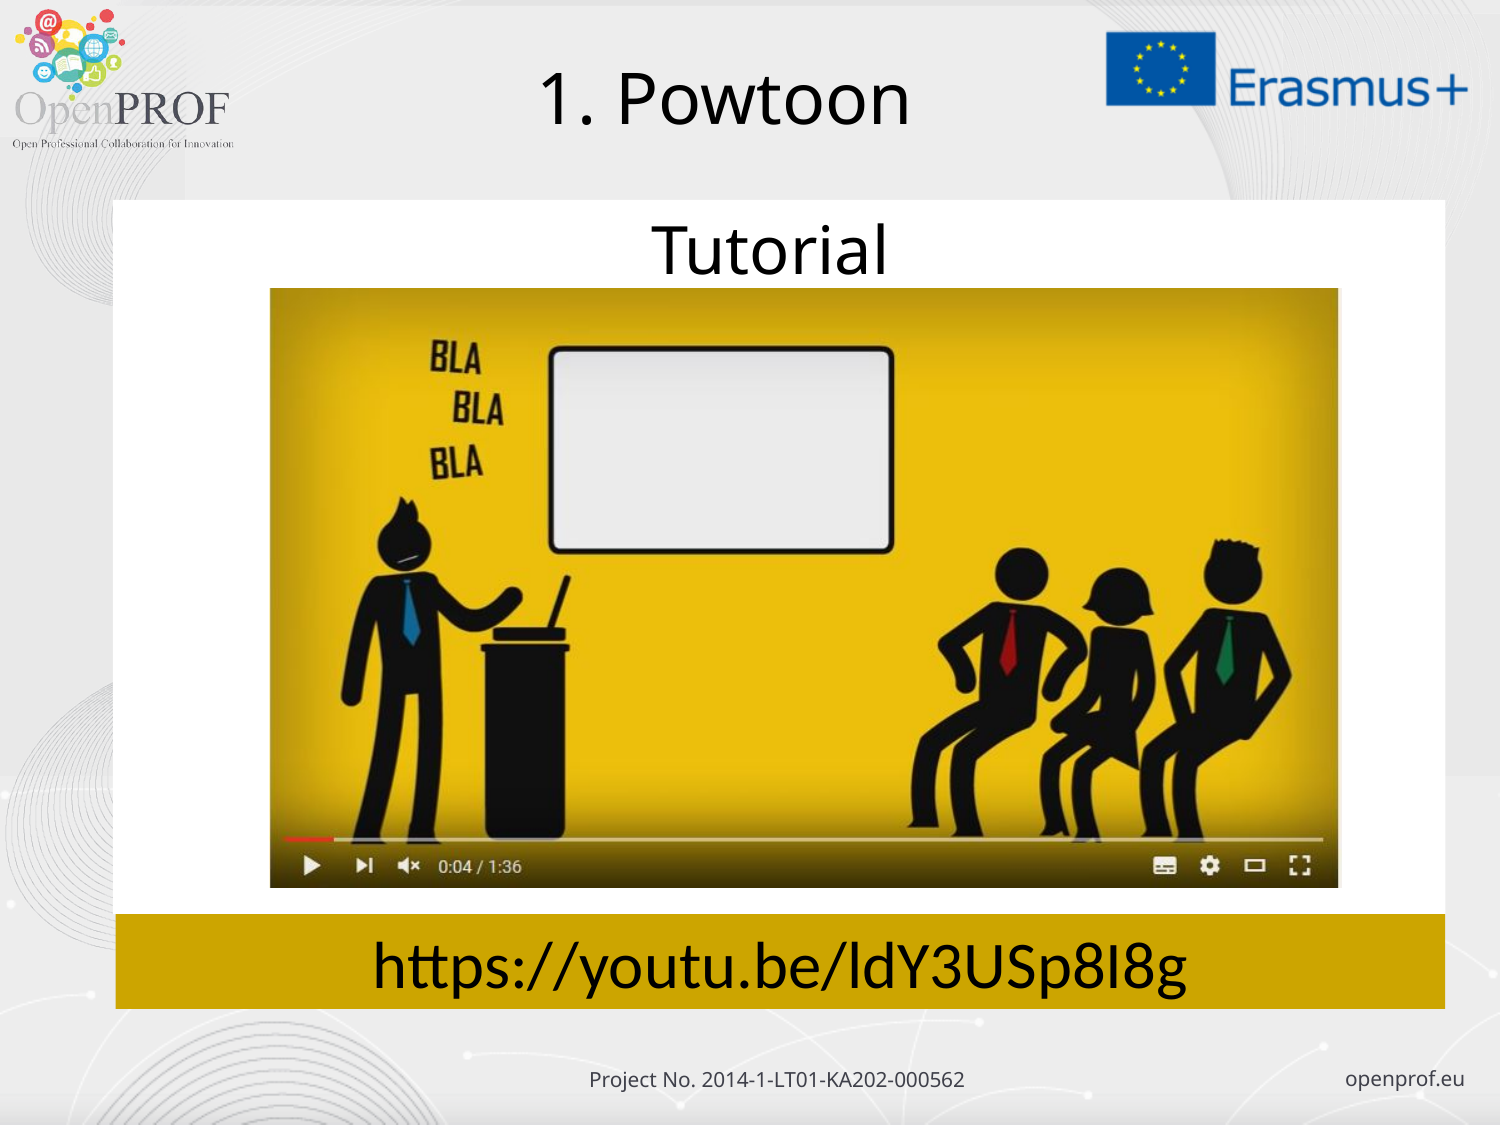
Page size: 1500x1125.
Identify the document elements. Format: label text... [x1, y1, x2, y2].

list Tutorial [112, 199, 1446, 915]
picture [0, 0, 1500, 1125]
text_box https://youtu.be/ldY3USp8I8g [115, 914, 1446, 1009]
title 1. Powtoon [187, 45, 1282, 199]
